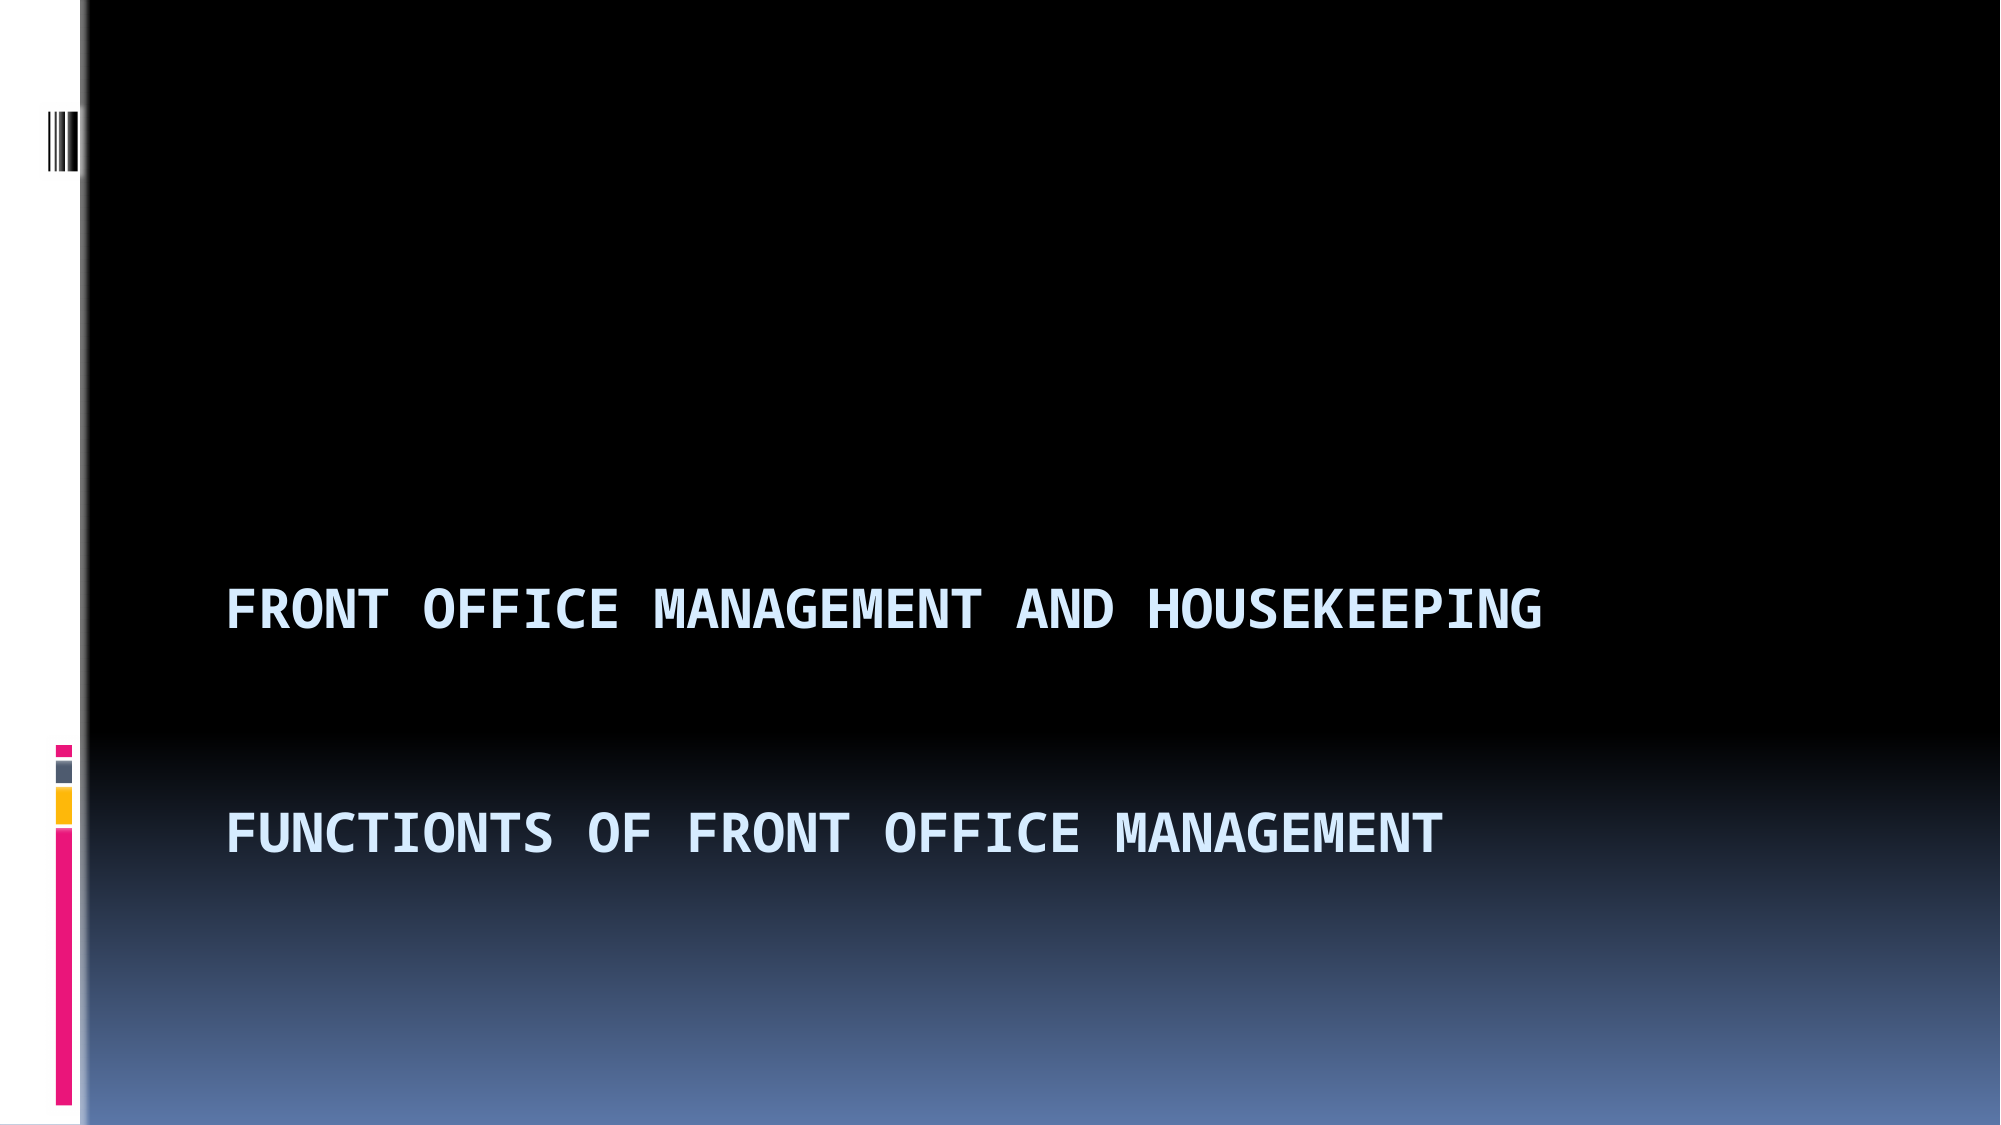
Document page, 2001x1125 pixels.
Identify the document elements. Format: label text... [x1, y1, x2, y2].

title FRONT OFFICE MANAGEMENT AND HOUSEKEEPING FUNCTIONTS OF FRONT OFFICE MANAGEMENT [210, 562, 1711, 955]
